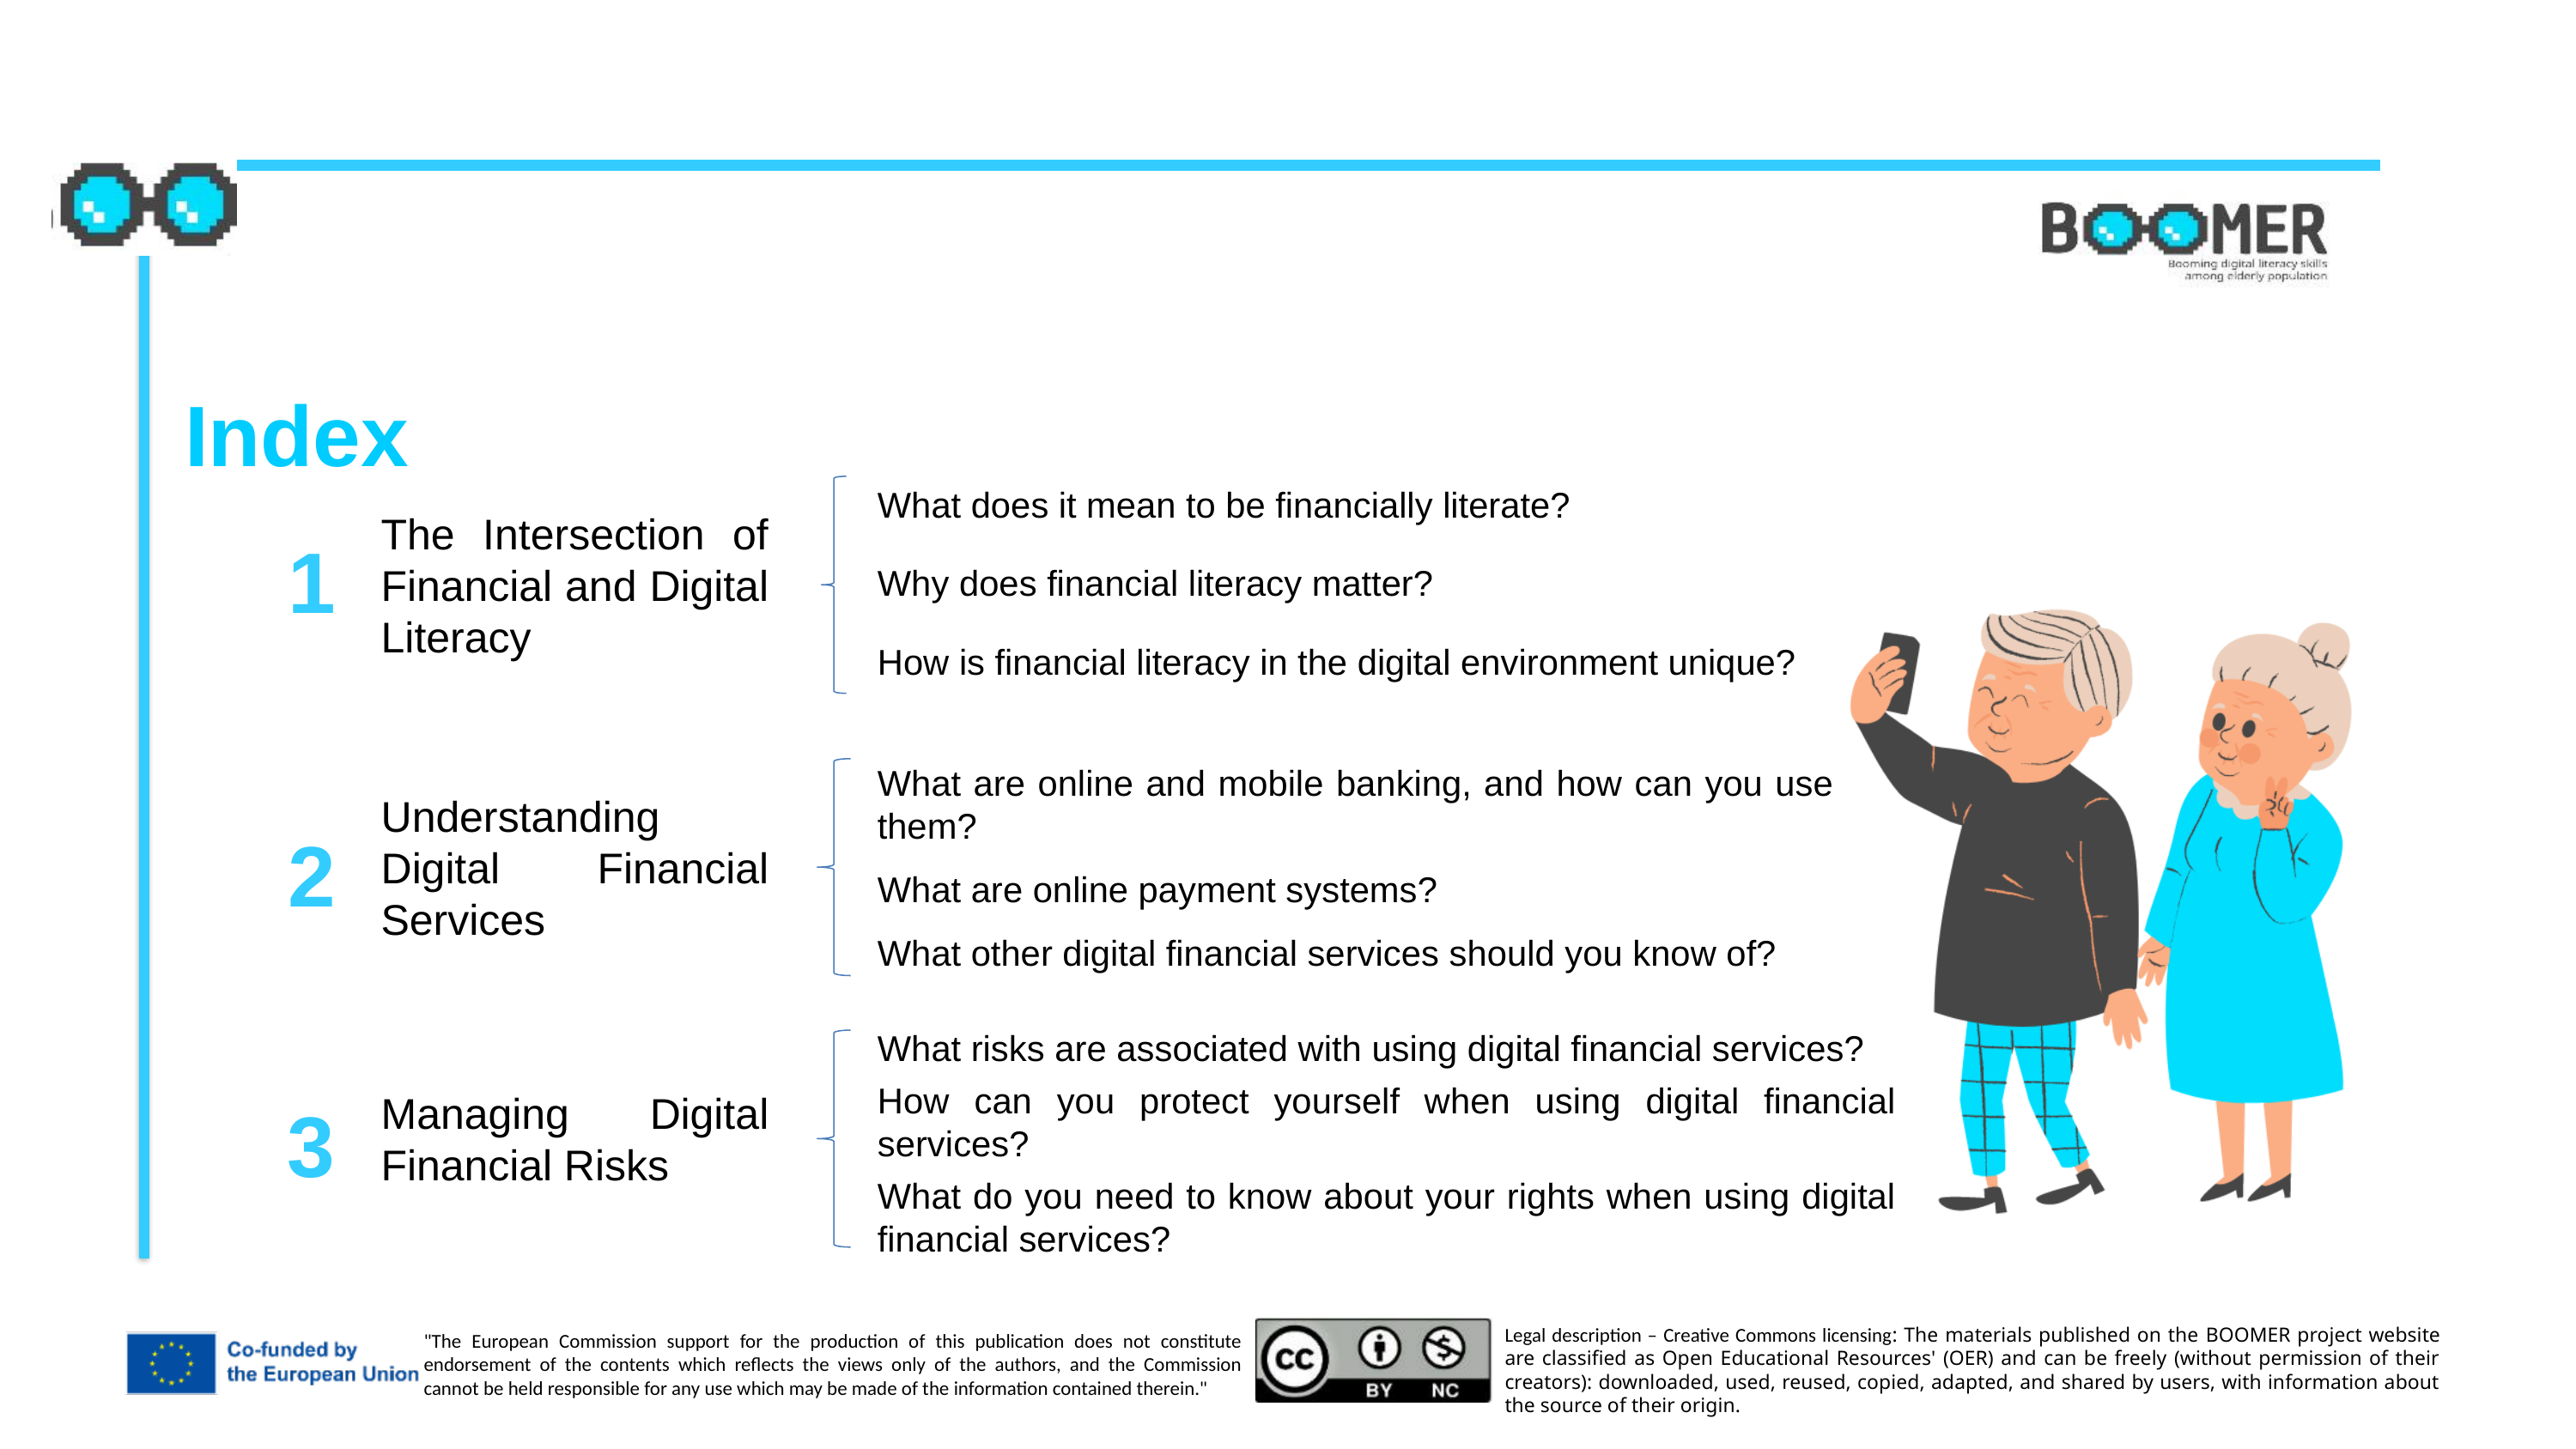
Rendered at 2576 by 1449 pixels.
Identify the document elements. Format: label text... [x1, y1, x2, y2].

text_box 1 [275, 521, 368, 638]
text_box 3 [274, 1084, 492, 1201]
text_box The Intersection of Financial and Digital Literacy [368, 500, 782, 668]
text_box What are online and mobile banking, and how can you use them? [864, 753, 1789, 852]
text_box What do you need to know about your rights when using digital financial services? [864, 1167, 1909, 1266]
picture [2038, 191, 2334, 288]
text_box 2 [275, 815, 368, 931]
text_box What are online payment systems? [864, 860, 1789, 917]
text_box [821, 476, 847, 694]
picture [124, 1331, 441, 1397]
picture [1255, 1318, 1492, 1403]
text_box Understanding Digital Financial Services [368, 782, 782, 950]
text_box Why does financial literacy matter? [864, 554, 1703, 610]
text_box [817, 758, 851, 976]
text_box How can you protect yourself when using digital financial services? [864, 1070, 1789, 1167]
text_box Index [171, 374, 646, 491]
text_box How is financial literacy in the digital environment unique? [864, 632, 1789, 688]
text_box Managing Digital Financial Risks [368, 1080, 782, 1197]
text_box [817, 1030, 851, 1247]
picture [52, 142, 237, 256]
picture [1793, 541, 2403, 1245]
text_box What does it mean to be financially literate? [864, 476, 1847, 532]
text_box What risks are associated with using digital financial services? [864, 1019, 1789, 1070]
text_box What other digital financial services should you know of? [864, 924, 1789, 980]
